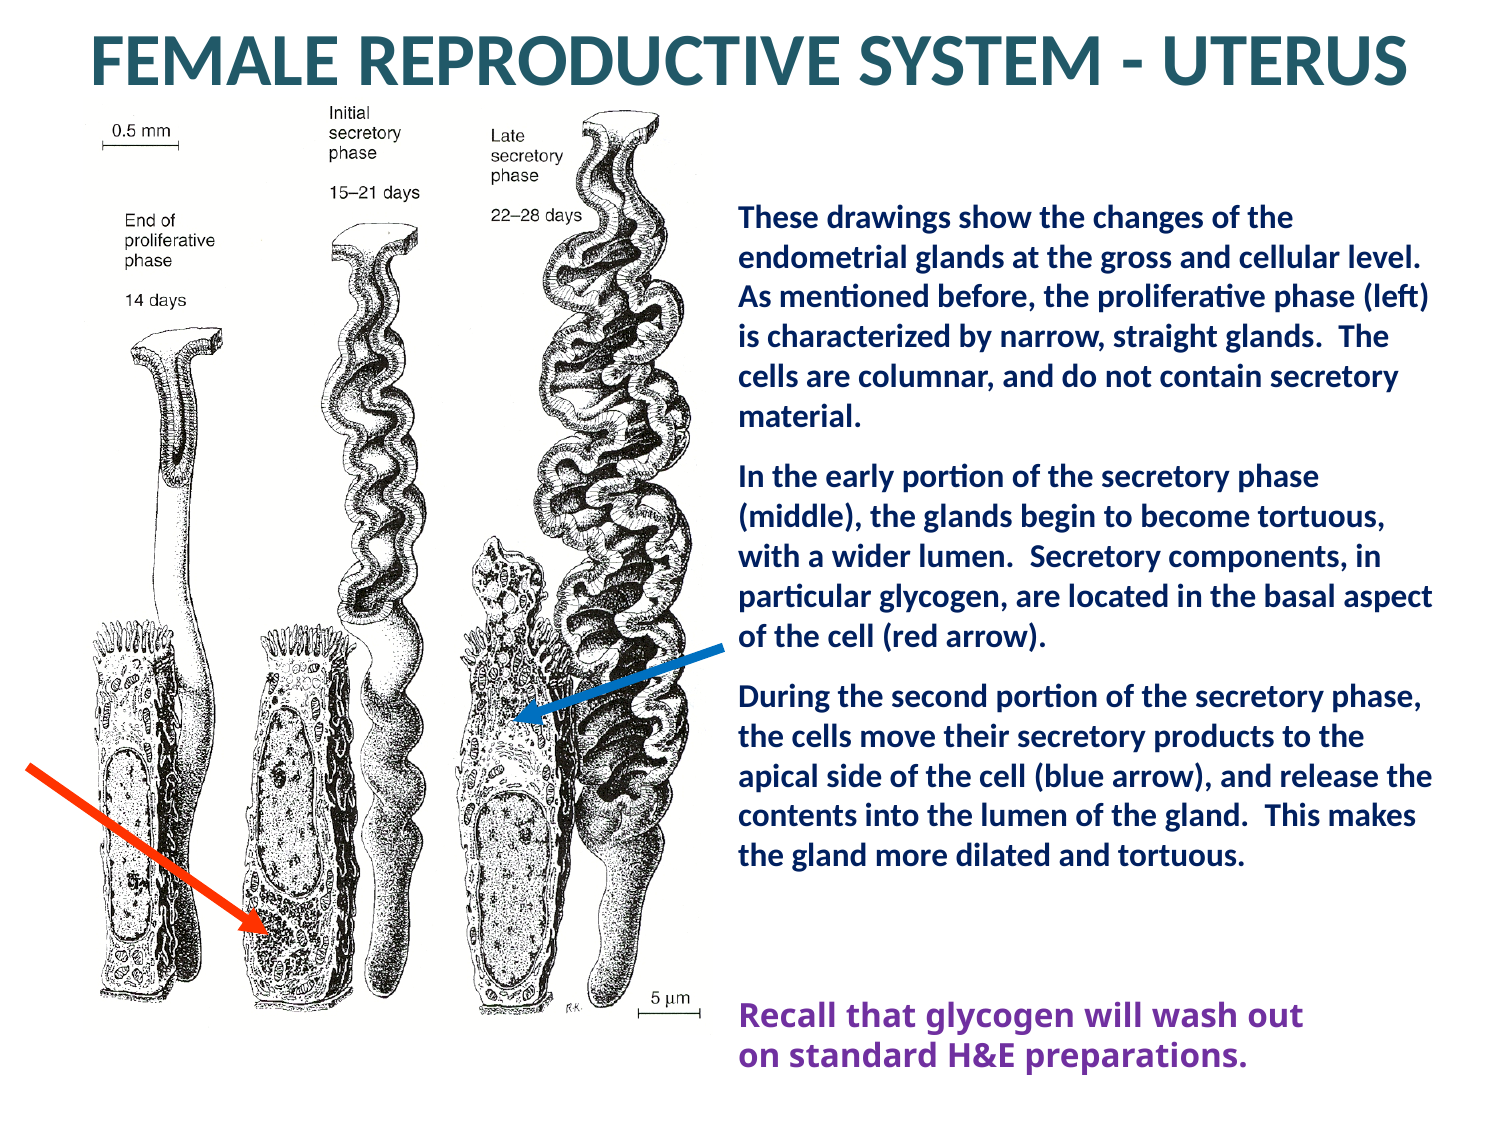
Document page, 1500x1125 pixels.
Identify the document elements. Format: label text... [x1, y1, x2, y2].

text_box These drawings show the changes of the endometrial glands at the gross and cellular level. As mentioned before, the proliferative phase (left) is characterized by narrow, straight glands. The cells are columnar, and do not contain secretory material. In the early portion of the secretory phase (middle), the glands begin to become tortuous, with a wider lumen. Secretory components, in particular glycogen, are located in the basal aspect of the cell (red arrow). During the second portion of the secretory phase, the cells move their secretory products to the apical side of the cell (blue arrow), and release the contents into the lumen of the gland. This makes the gland more dilated and tortuous. [723, 187, 1466, 881]
text_box FEMALE REPRODUCTIVE SYSTEM - UTERUS [75, 3, 1425, 109]
text_box Recall that glycogen will wash out on standard H&E preparations. [723, 986, 1362, 1082]
picture [83, 97, 713, 1036]
